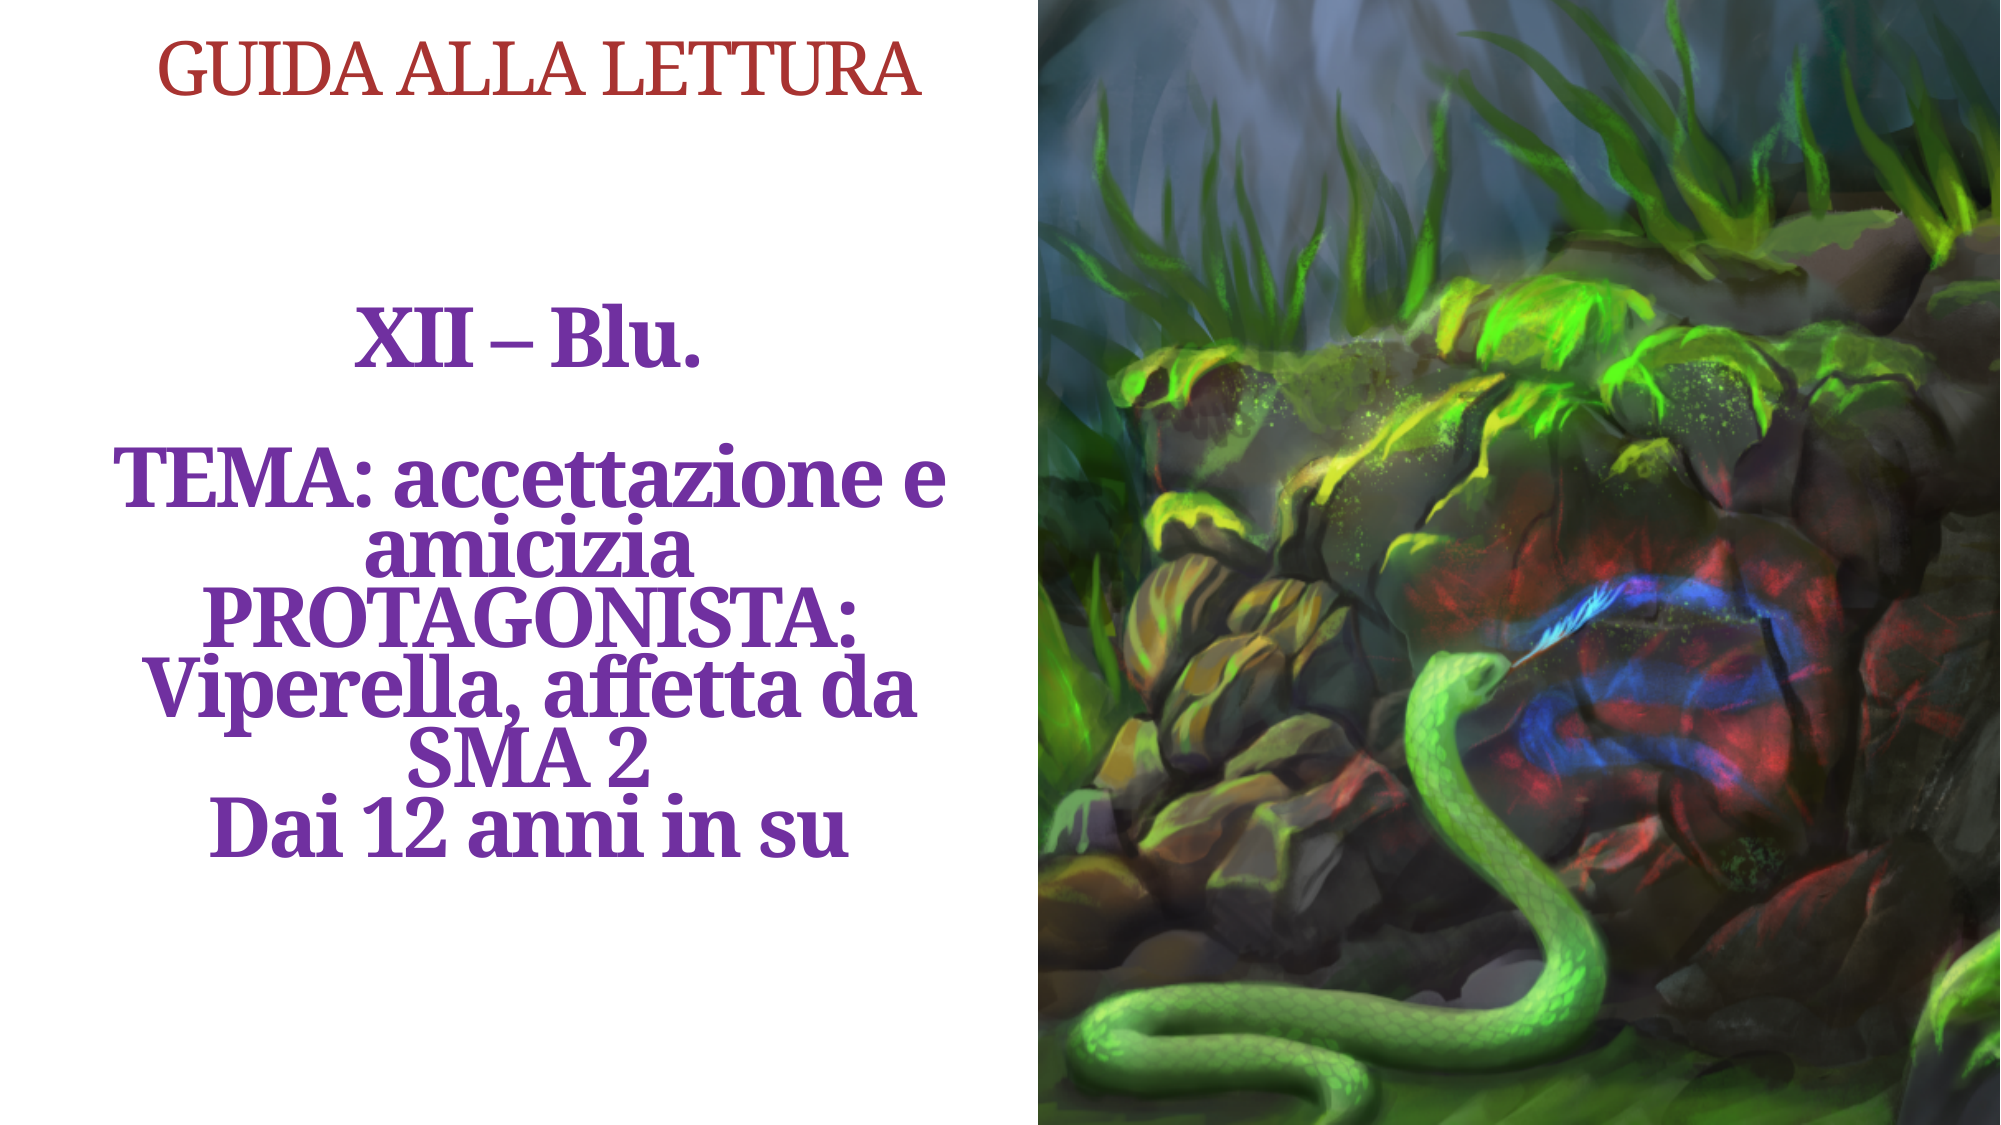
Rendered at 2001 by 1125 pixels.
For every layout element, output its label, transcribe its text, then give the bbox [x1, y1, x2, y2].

text_box GUIDA ALLA LETTURA [92, 3, 986, 108]
picture [1038, 0, 2000, 1125]
text_box XII – Blu. TEMA: accettazione e amicizia PROTAGONISTA: Viperella, affetta da SMA 2 Dai 12 anni in su [92, 270, 968, 1012]
